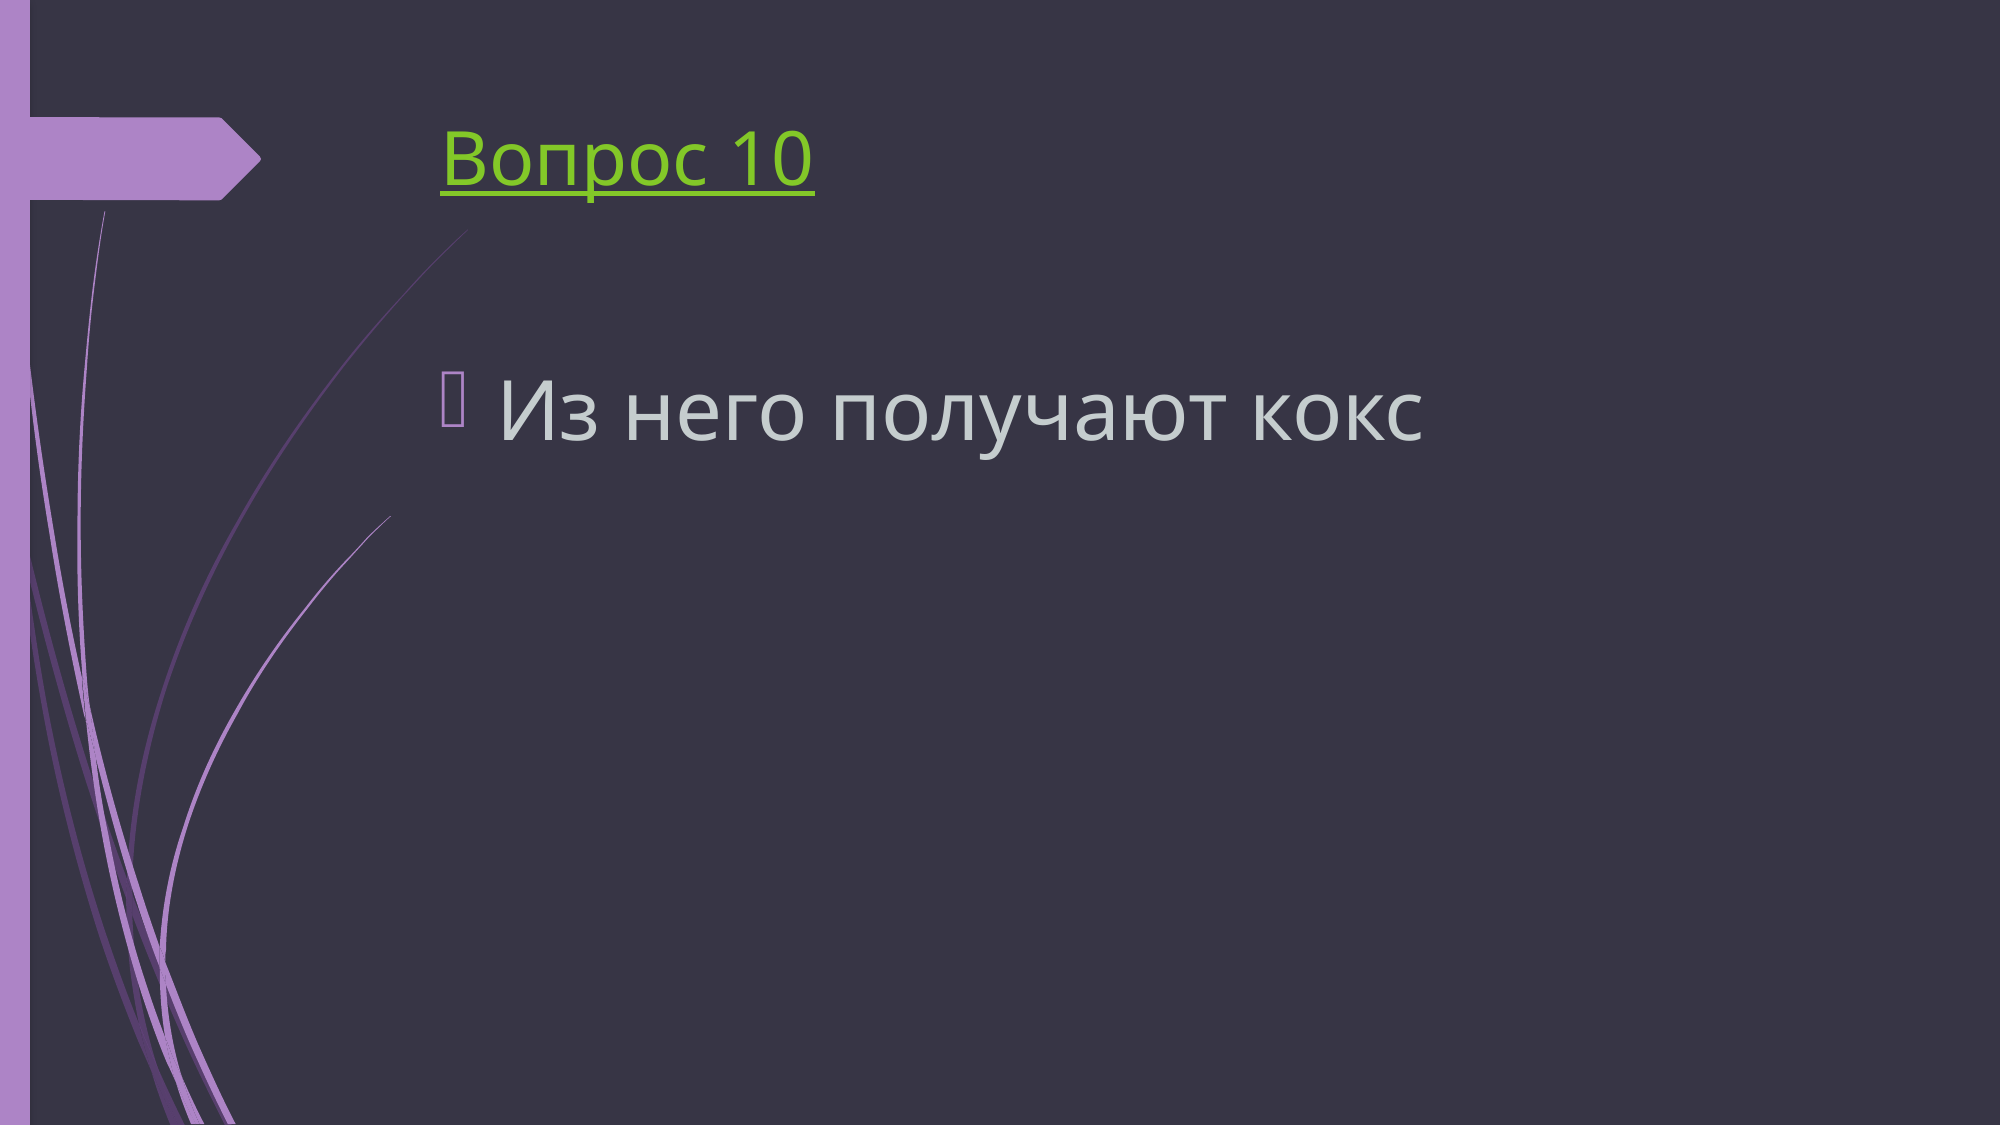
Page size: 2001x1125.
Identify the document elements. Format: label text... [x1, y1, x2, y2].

title Вопрос 10 [425, 102, 1888, 313]
list Из него получают кокс [424, 350, 1888, 970]
